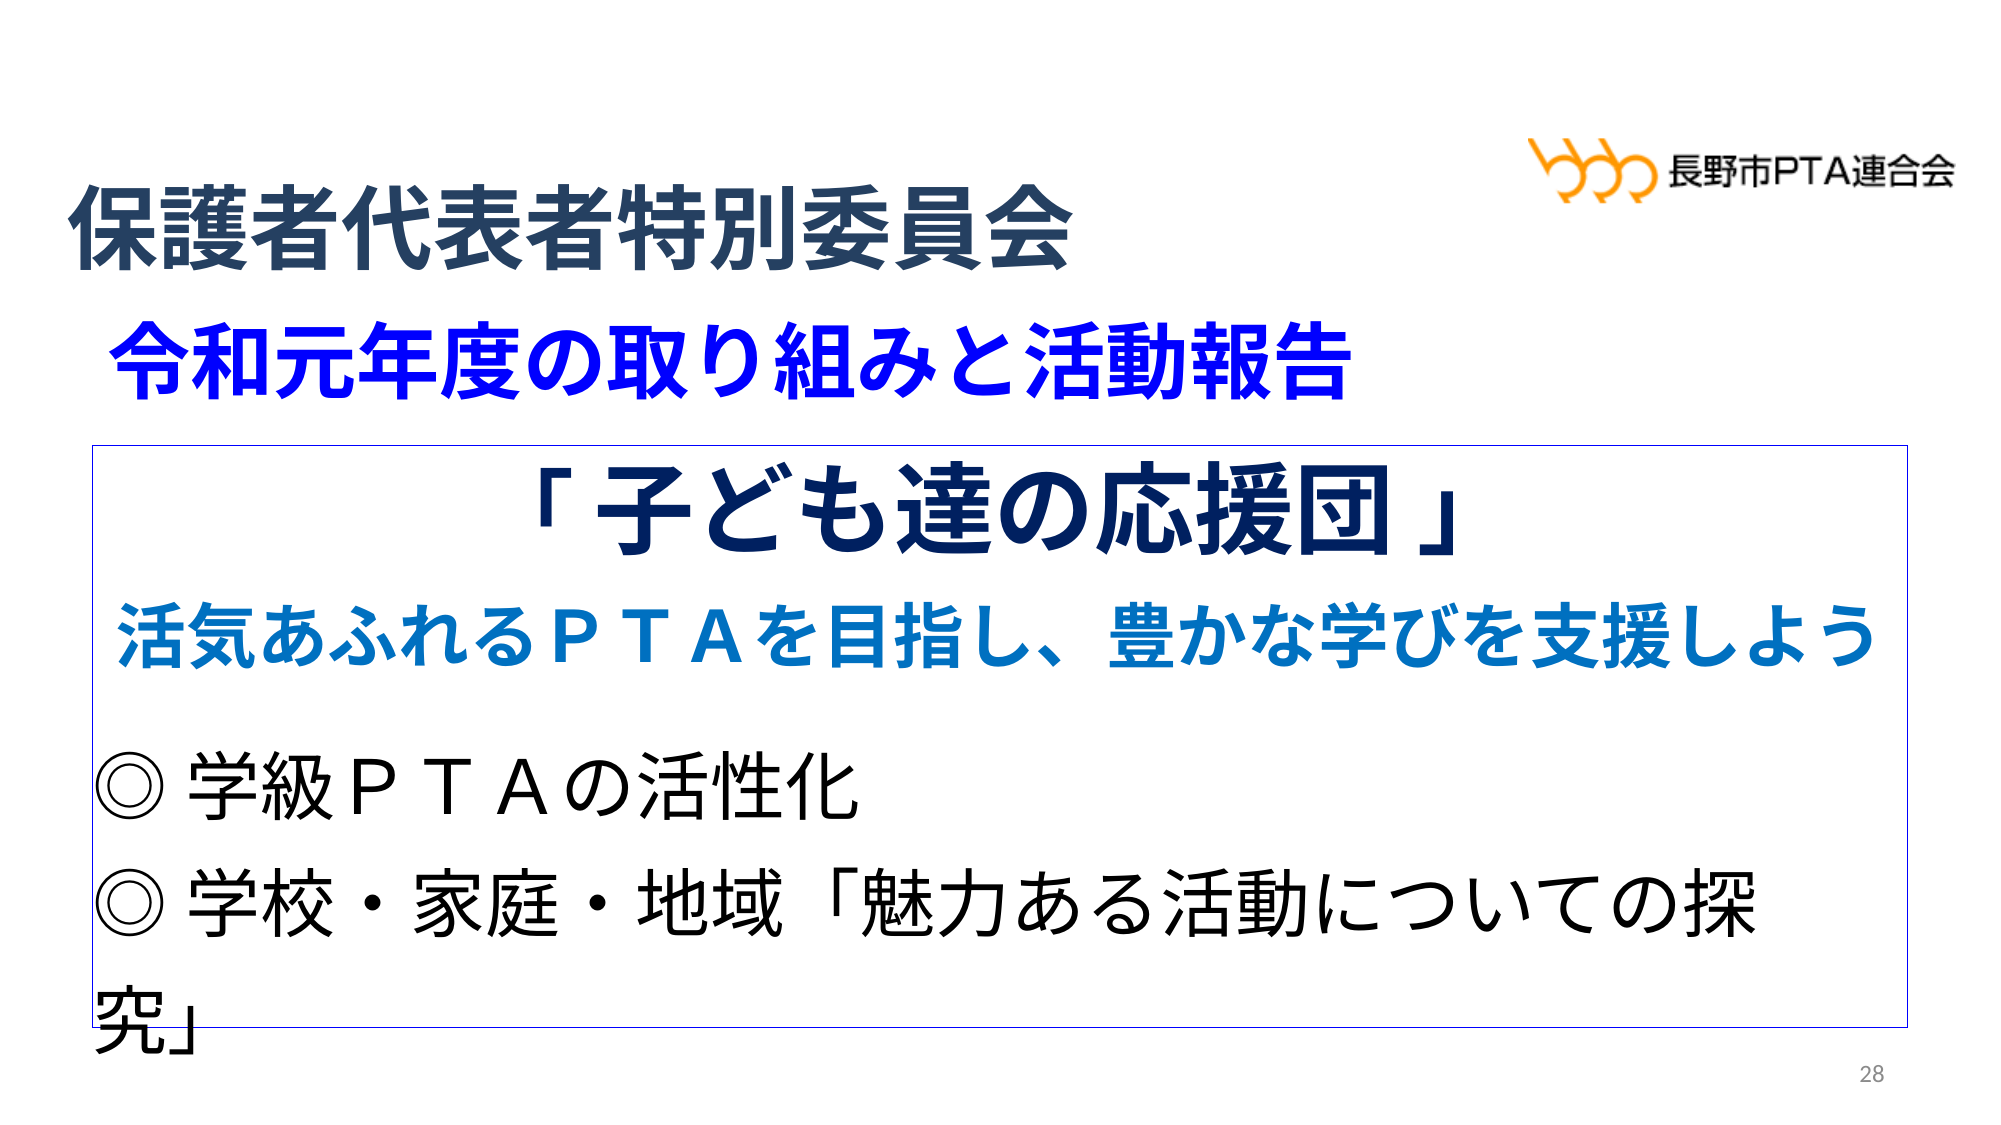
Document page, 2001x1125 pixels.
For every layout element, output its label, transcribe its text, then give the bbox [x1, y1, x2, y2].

text_box 令和元年度の取り組みと活動報告 [107, 309, 1434, 417]
slide_number 28 [1433, 1042, 1900, 1103]
text_box 「 子ども達の応援団 」 活気あふれるＰＴＡを目指し、豊かな学びを支援しよう ◎学級ＰＴＡの活性化 ◎学校・家庭・地域「魅力ある活動についての探究」 [92, 445, 1908, 1028]
text_box 保護者代表者特別委員会 [66, 171, 1442, 300]
picture [1528, 137, 1956, 205]
